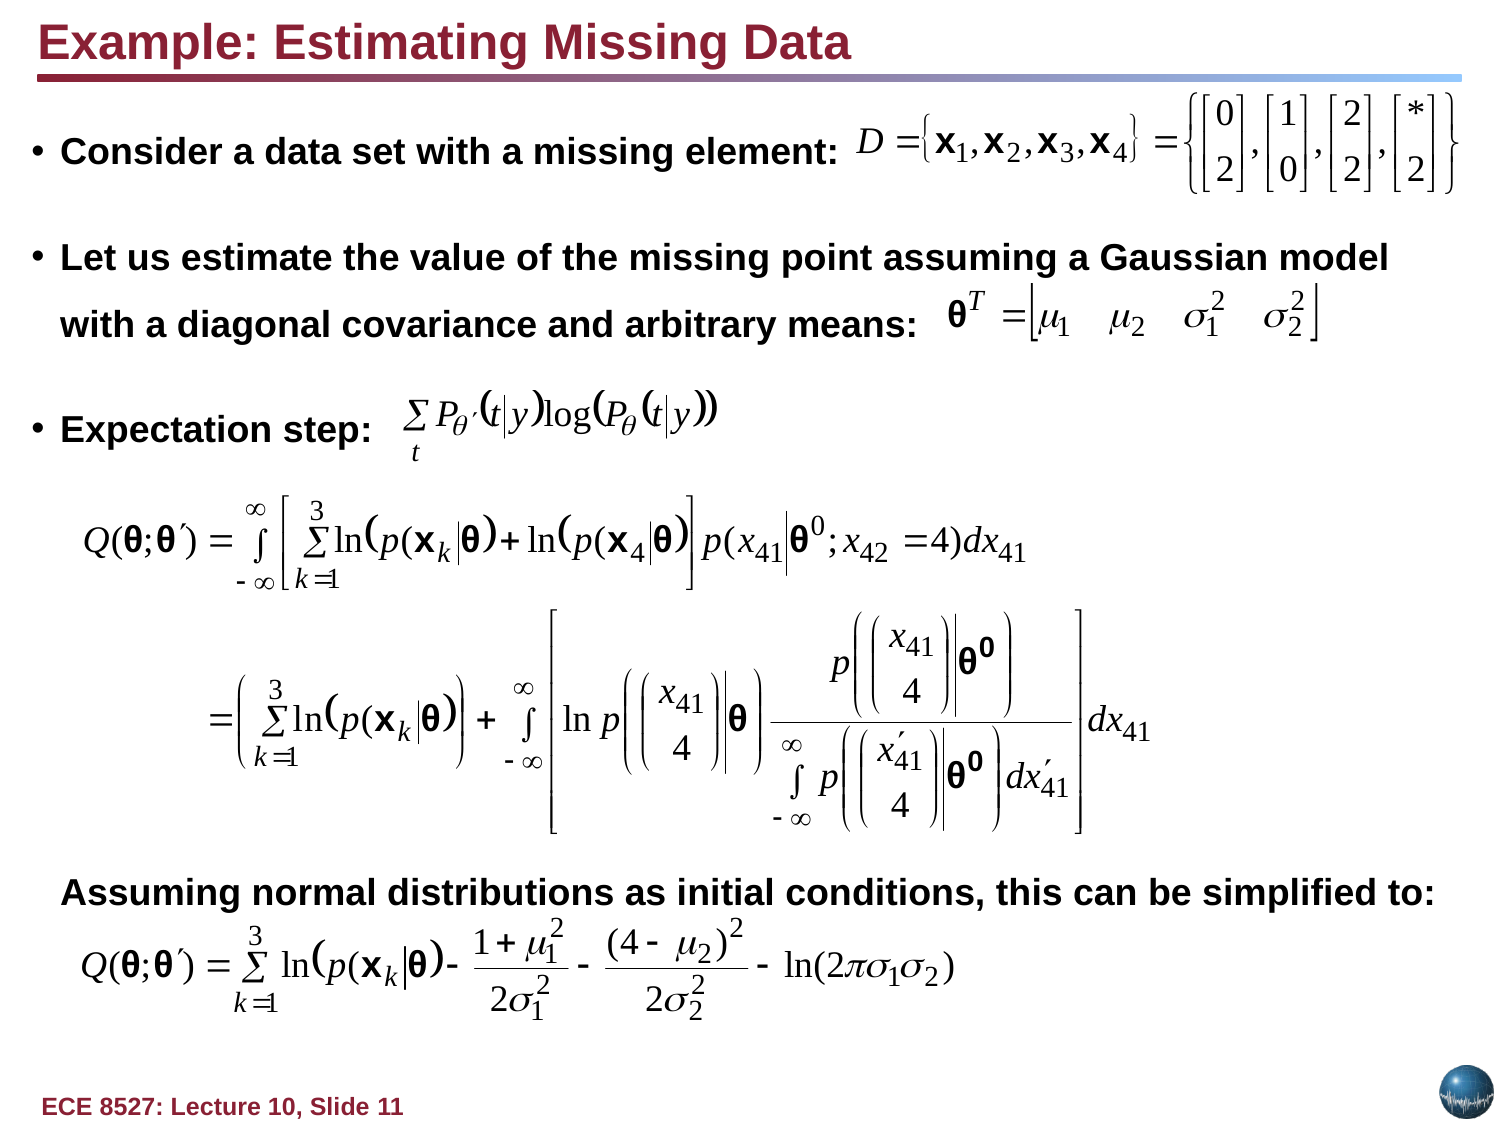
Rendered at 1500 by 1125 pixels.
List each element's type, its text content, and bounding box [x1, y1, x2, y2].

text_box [944, 283, 1320, 343]
picture [1439, 1065, 1494, 1119]
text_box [851, 88, 1465, 200]
text_box Example: Estimating Missing Data [37, 9, 1163, 70]
text_box Consider a data set with a missing element: Let us estimate the value of the missing point assuming a Gaussian model with a diagonal covariance and arbitrary means: Expectation step: Assuming normal distributions as initial conditions, this can be simplified to: [31, 105, 1453, 914]
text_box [79, 490, 1154, 839]
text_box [77, 910, 960, 1026]
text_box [399, 390, 717, 469]
